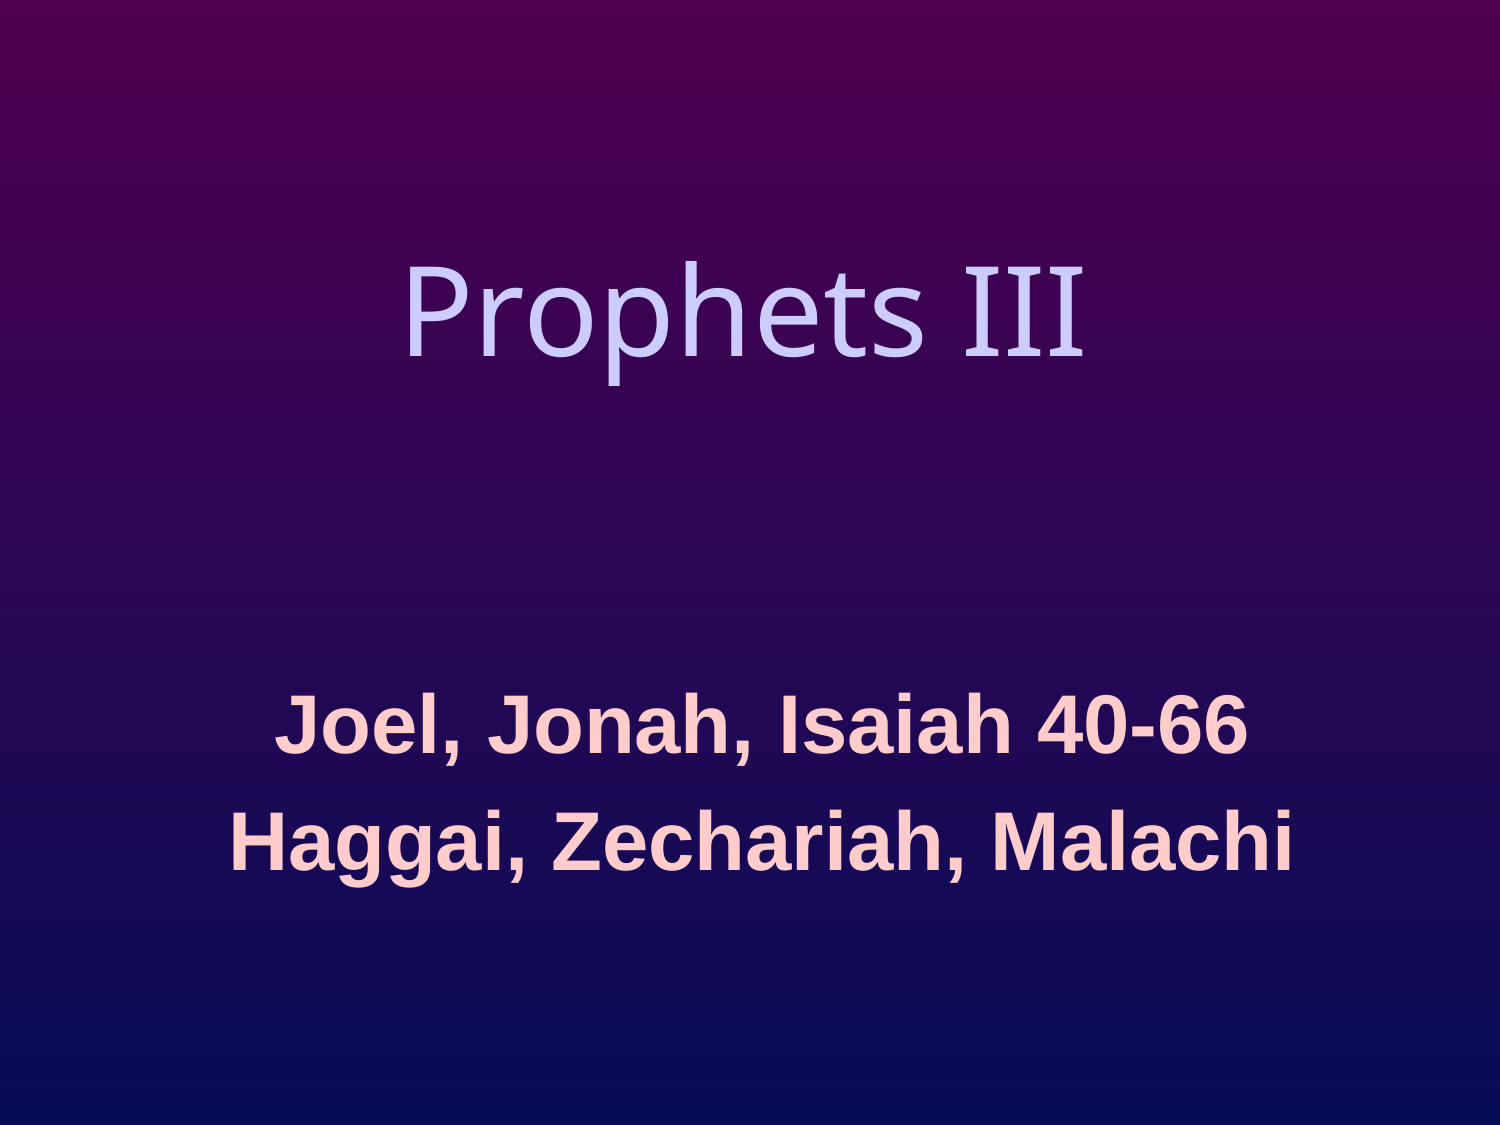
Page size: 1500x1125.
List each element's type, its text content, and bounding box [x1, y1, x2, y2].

subtitle Joel, Jonah, Isaiah 40-66 Haggai, Zechariah, Malachi [150, 662, 1375, 925]
title Prophets III [99, 137, 1388, 475]
